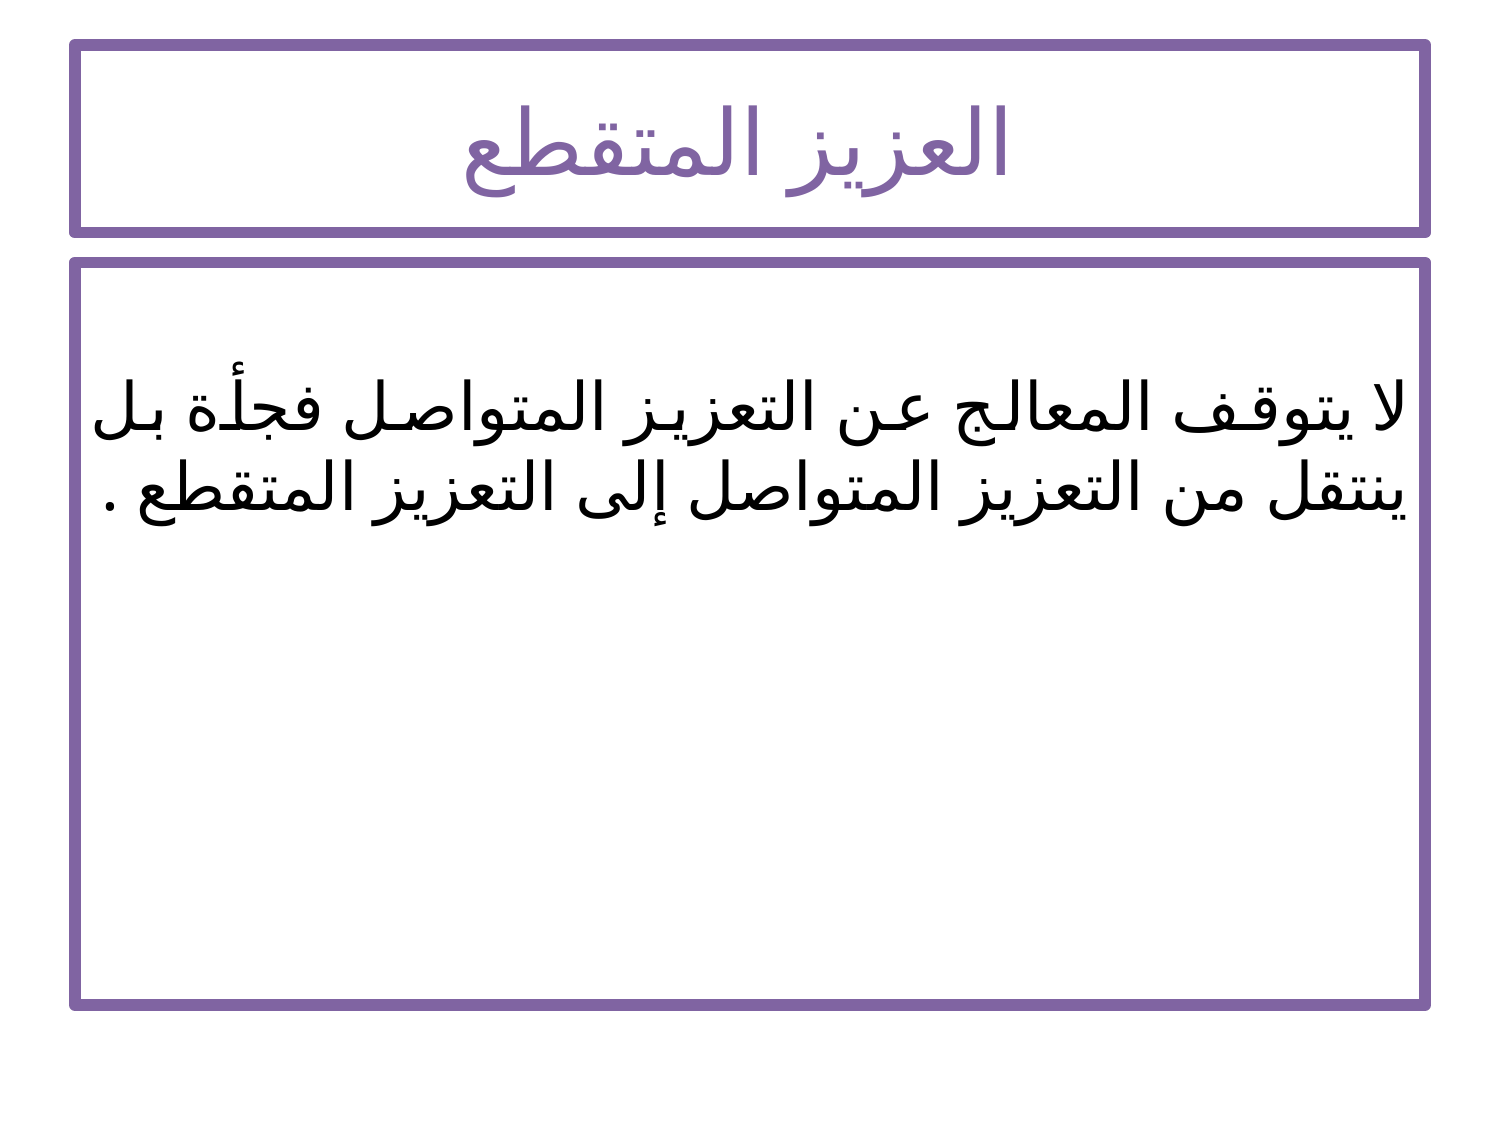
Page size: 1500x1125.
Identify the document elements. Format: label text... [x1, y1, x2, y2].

title العزيز المتقطع [75, 45, 1425, 233]
list لا يتوقف المعالج عن التعزيز المتواصل فجأة بل ينتقل من التعزيز المتواصل إلى التعزيز المتقطع . [75, 262, 1425, 1005]
